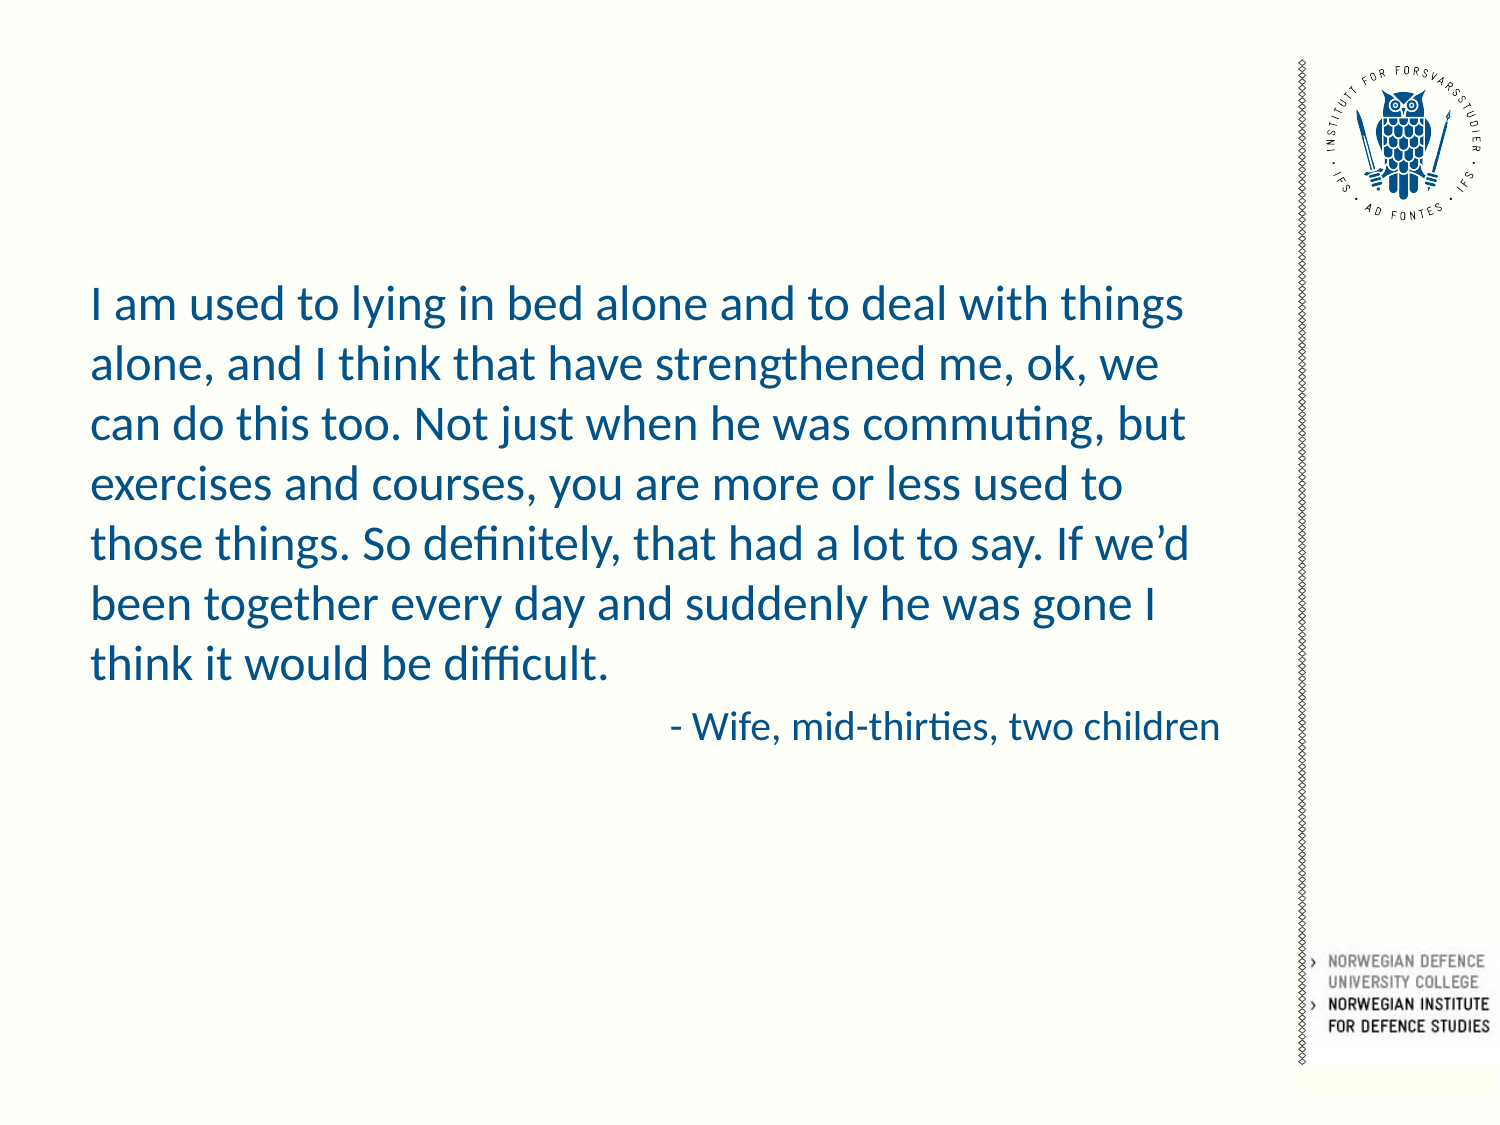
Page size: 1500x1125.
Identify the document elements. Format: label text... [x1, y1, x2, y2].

picture [1326, 56, 1483, 232]
picture [1298, 59, 1500, 1094]
list I am used to lying in bed alone and to deal with things alone, and I think that have strengthened me, ok, we can do this too. Not just when he was commuting, but exercises and courses, you are more or less used to those things. So definitely, that had a lot to say. If we’d been together every day and suddenly he was gone I think it would be difficult. - Wife, mid-thirties, two children [74, 262, 1247, 1059]
